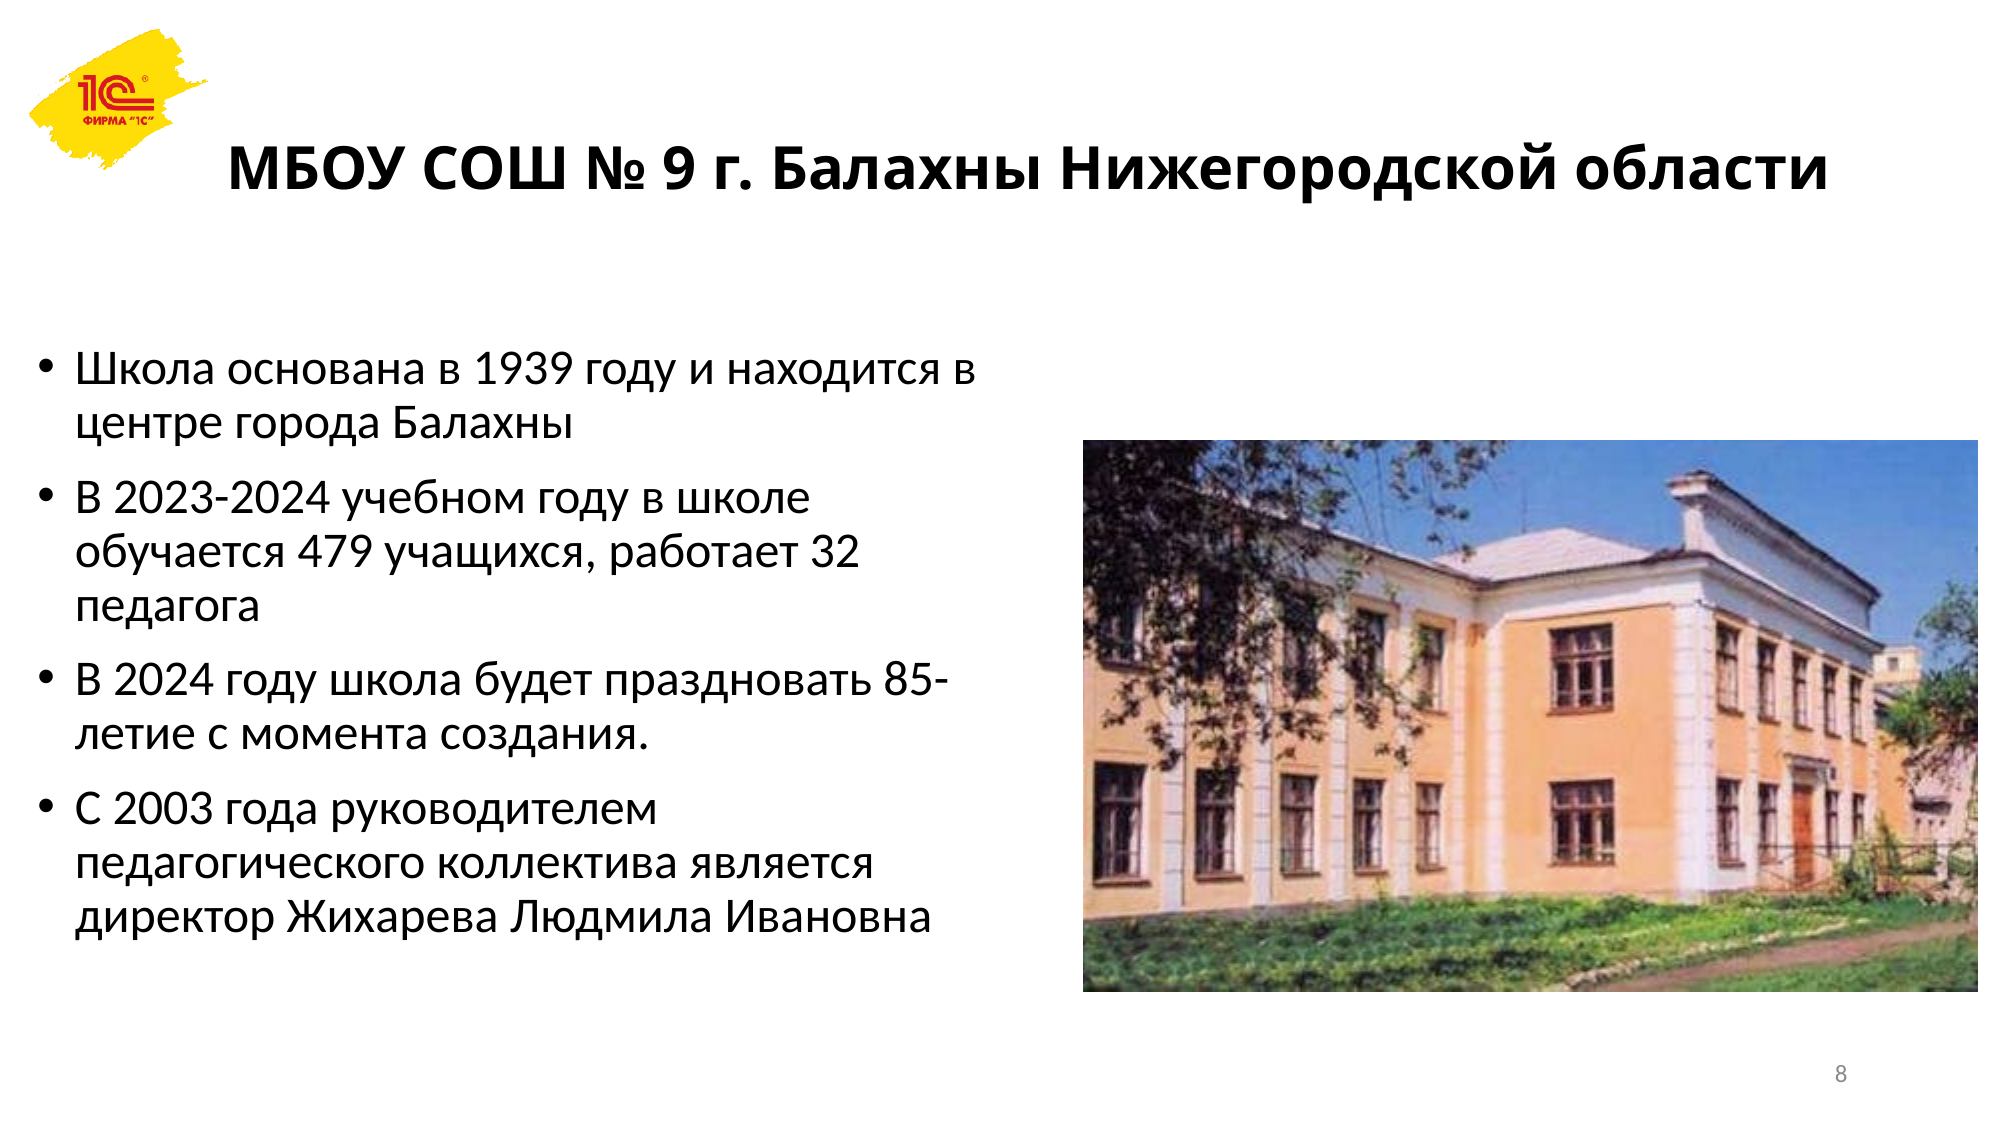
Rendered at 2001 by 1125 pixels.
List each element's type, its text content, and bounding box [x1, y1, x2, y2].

list Школа основана в 1939 году и находится в центре города Балахны В 2023-2024 учебном году в школе обучается 479 учащихся, работает 32 педагога В 2024 году школа будет праздновать 85-летие с момента создания. С 2003 года руководителем педагогического коллектива является директор Жихарева Людмила Ивановна [22, 333, 1010, 1125]
picture [23, 24, 212, 173]
picture [1083, 440, 1978, 992]
slide_number 8 [1412, 1042, 1863, 1103]
title МБОУ СОШ № 9 г. Балахны Нижегородской области [211, 128, 1863, 283]
